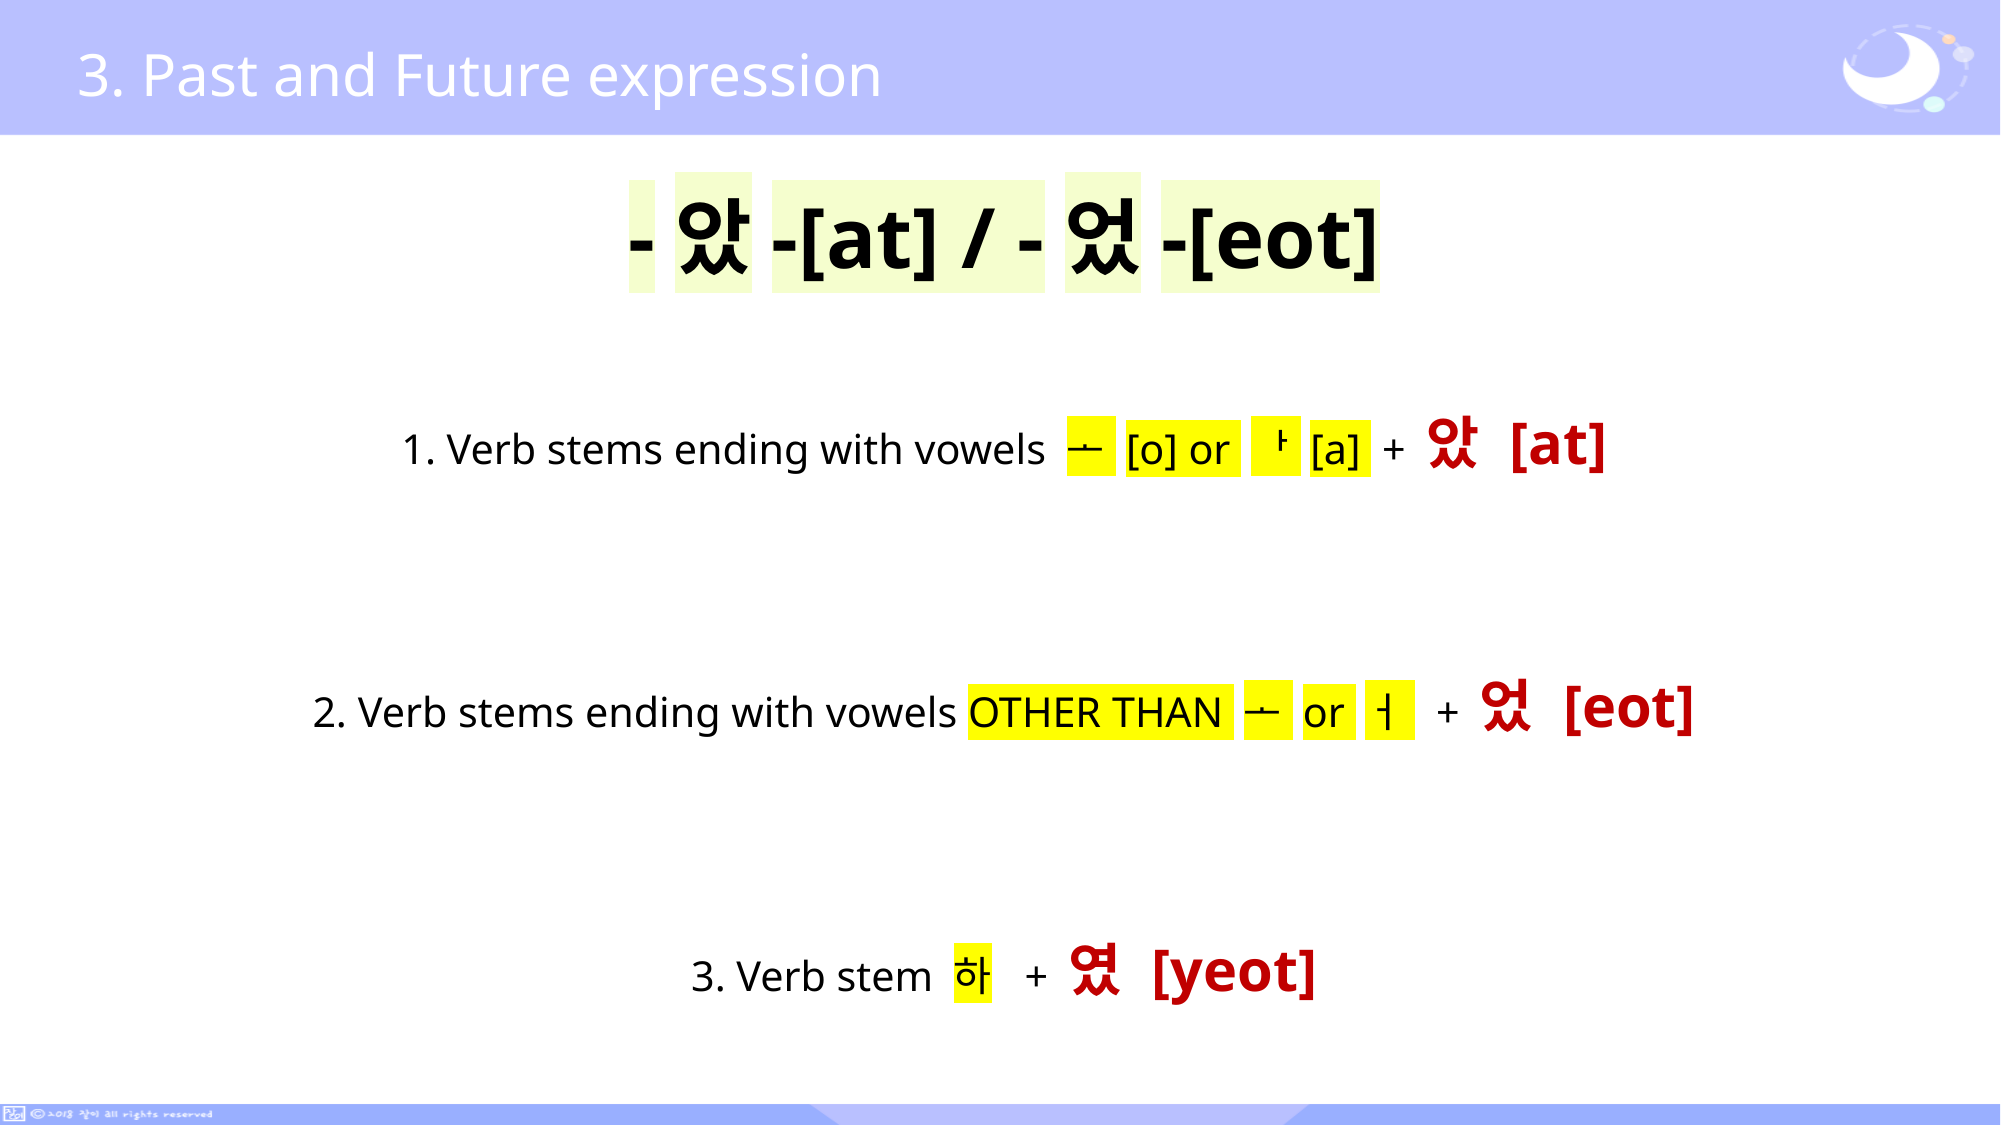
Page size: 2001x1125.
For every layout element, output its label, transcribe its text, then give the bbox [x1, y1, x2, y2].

text_box 1. Verb stems ending with vowels ᅩ [o] or ᅡ [a] + 았 [at] 2. Verb stems ending with vowels OTHER THAN ᅩ or ㅓ + 었 [eot] 3. Verb stem 하 + 였 [yeot] [24, 385, 1985, 1016]
text_box 3. Past and Future expression [62, 30, 1185, 116]
text_box -았-[at] / -었-[eot] [580, 178, 1428, 336]
picture [0, 0, 2001, 1125]
